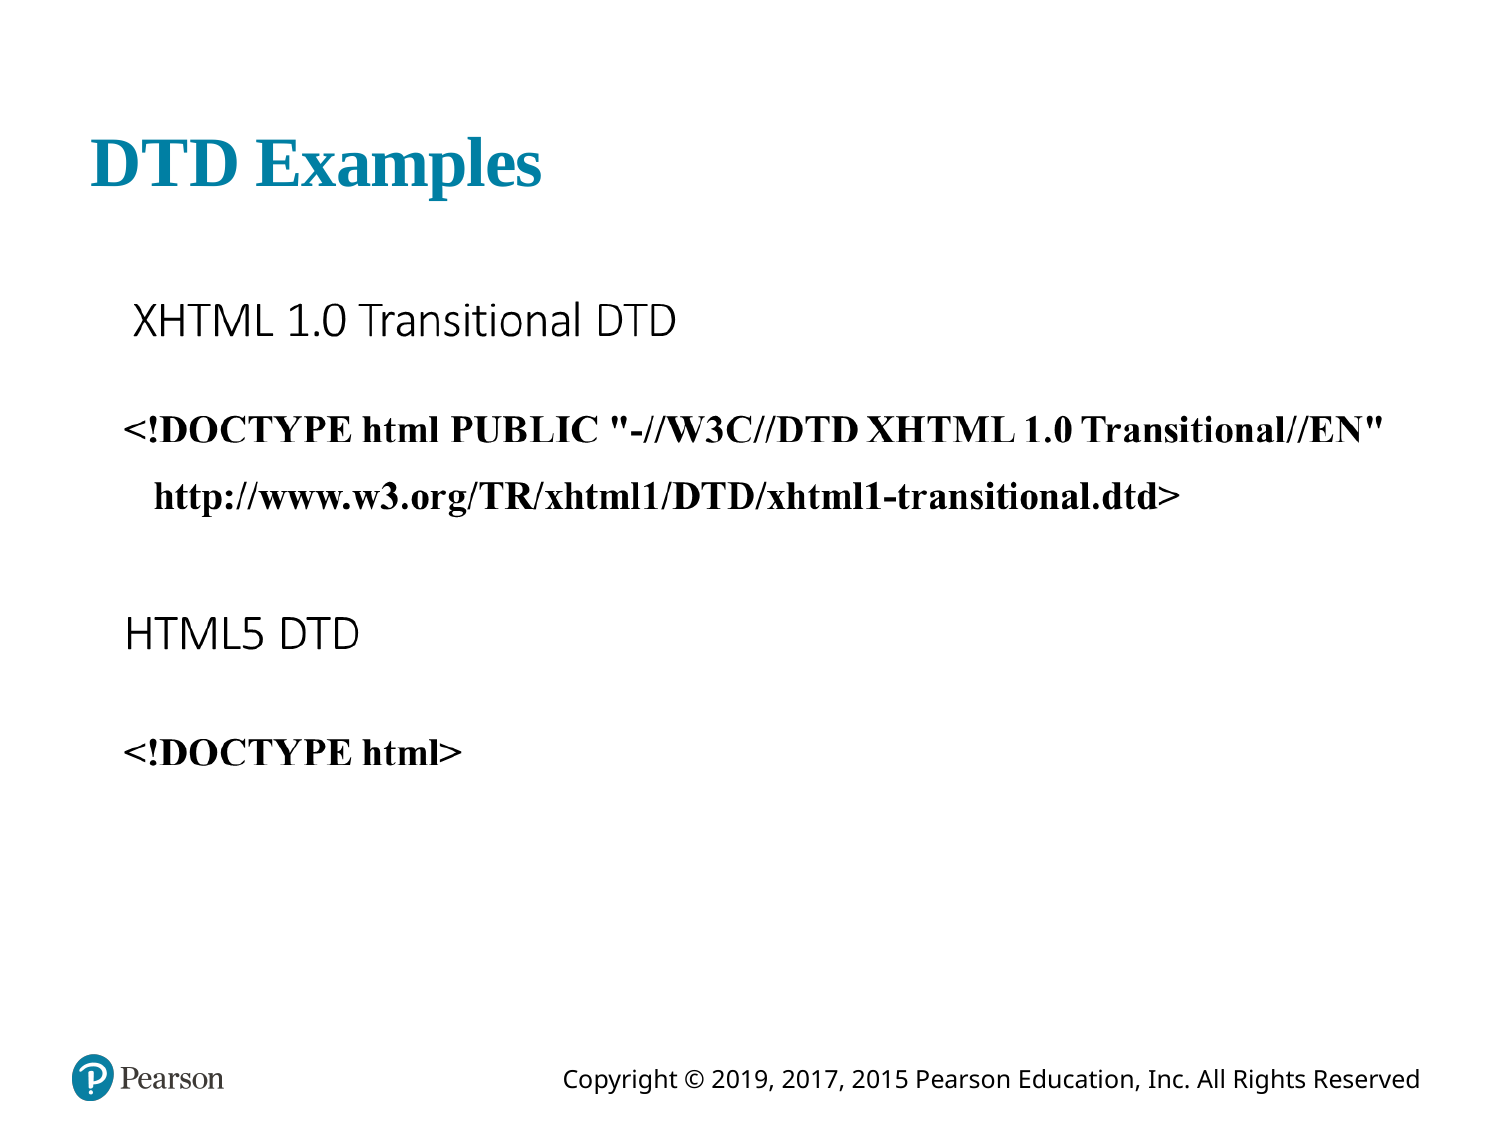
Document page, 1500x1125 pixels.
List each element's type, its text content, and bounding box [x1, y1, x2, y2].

picture [92, 272, 1408, 798]
picture [98, 1054, 224, 1101]
picture [80, 1063, 106, 1088]
title D T D Examples [75, 0, 1425, 216]
picture [72, 1087, 83, 1101]
picture [72, 1054, 88, 1070]
